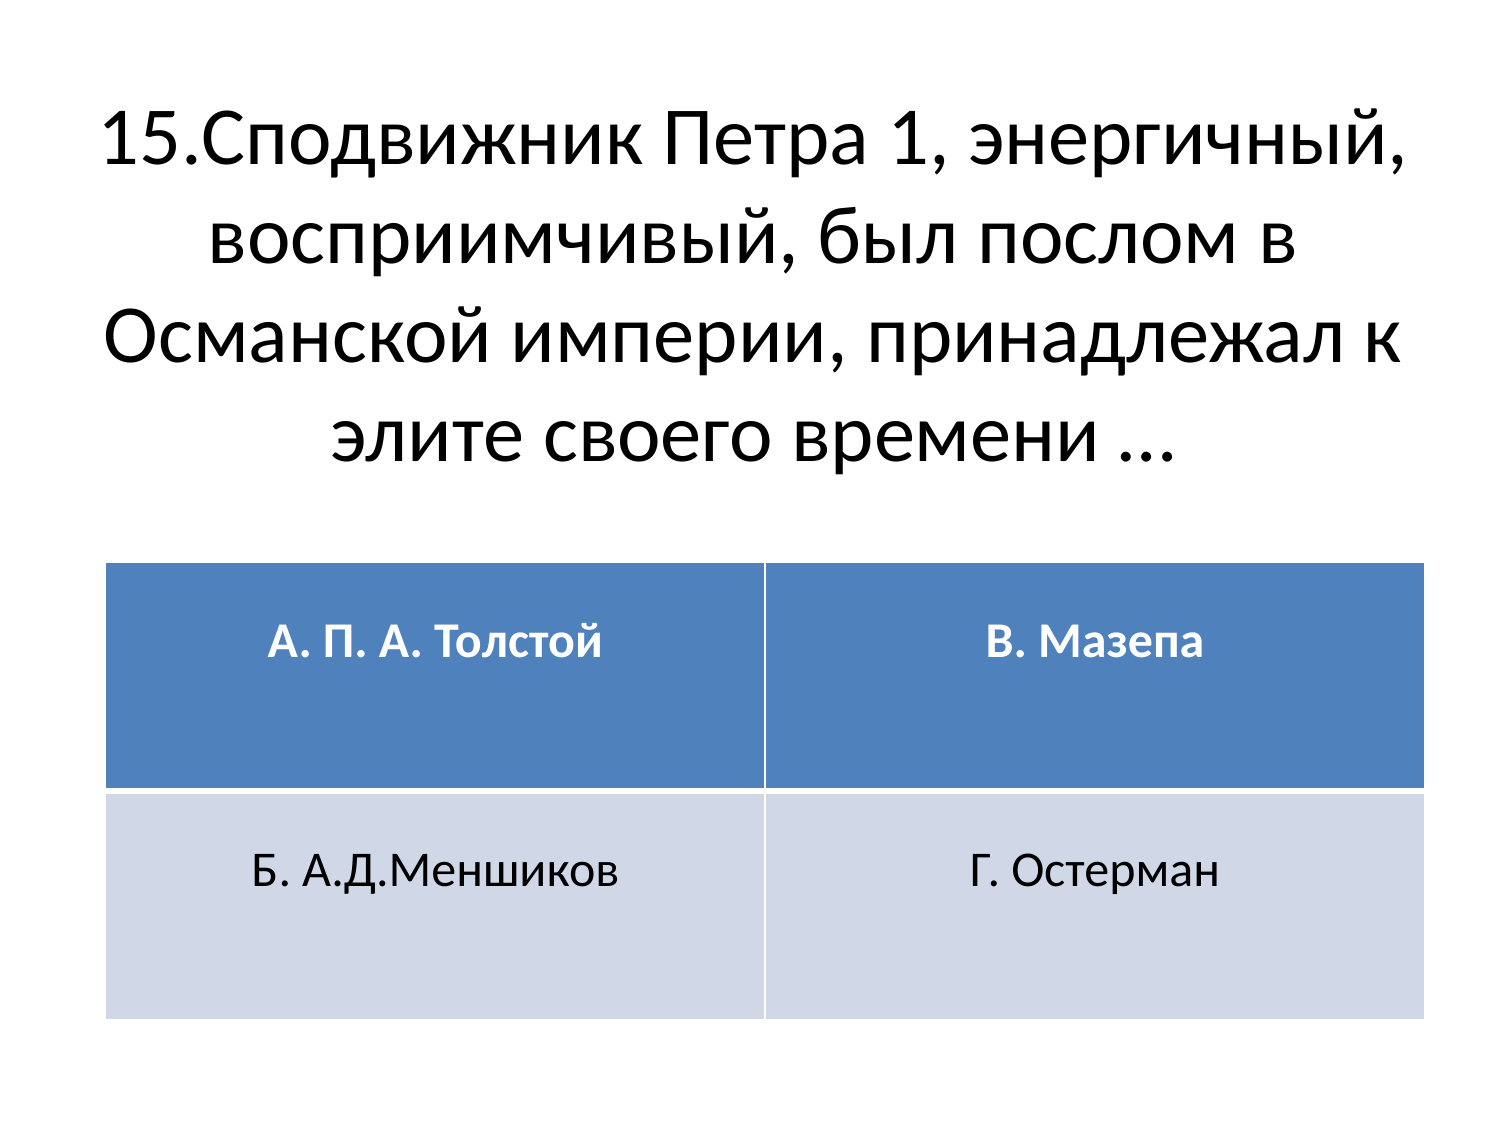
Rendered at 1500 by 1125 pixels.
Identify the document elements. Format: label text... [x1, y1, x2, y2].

title 15.Сподвижник Петра 1, энергичный, восприимчивый, был послом в Османской империи, принадлежал к элите своего времени … [82, 45, 1425, 516]
table_header А. П. А. Толстой [106, 563, 764, 788]
table_cell Г. Остерман [766, 794, 1424, 1019]
table_cell Б. А.Д.Меншиков [106, 794, 764, 1019]
table_header В. Мазепа [766, 563, 1424, 788]
